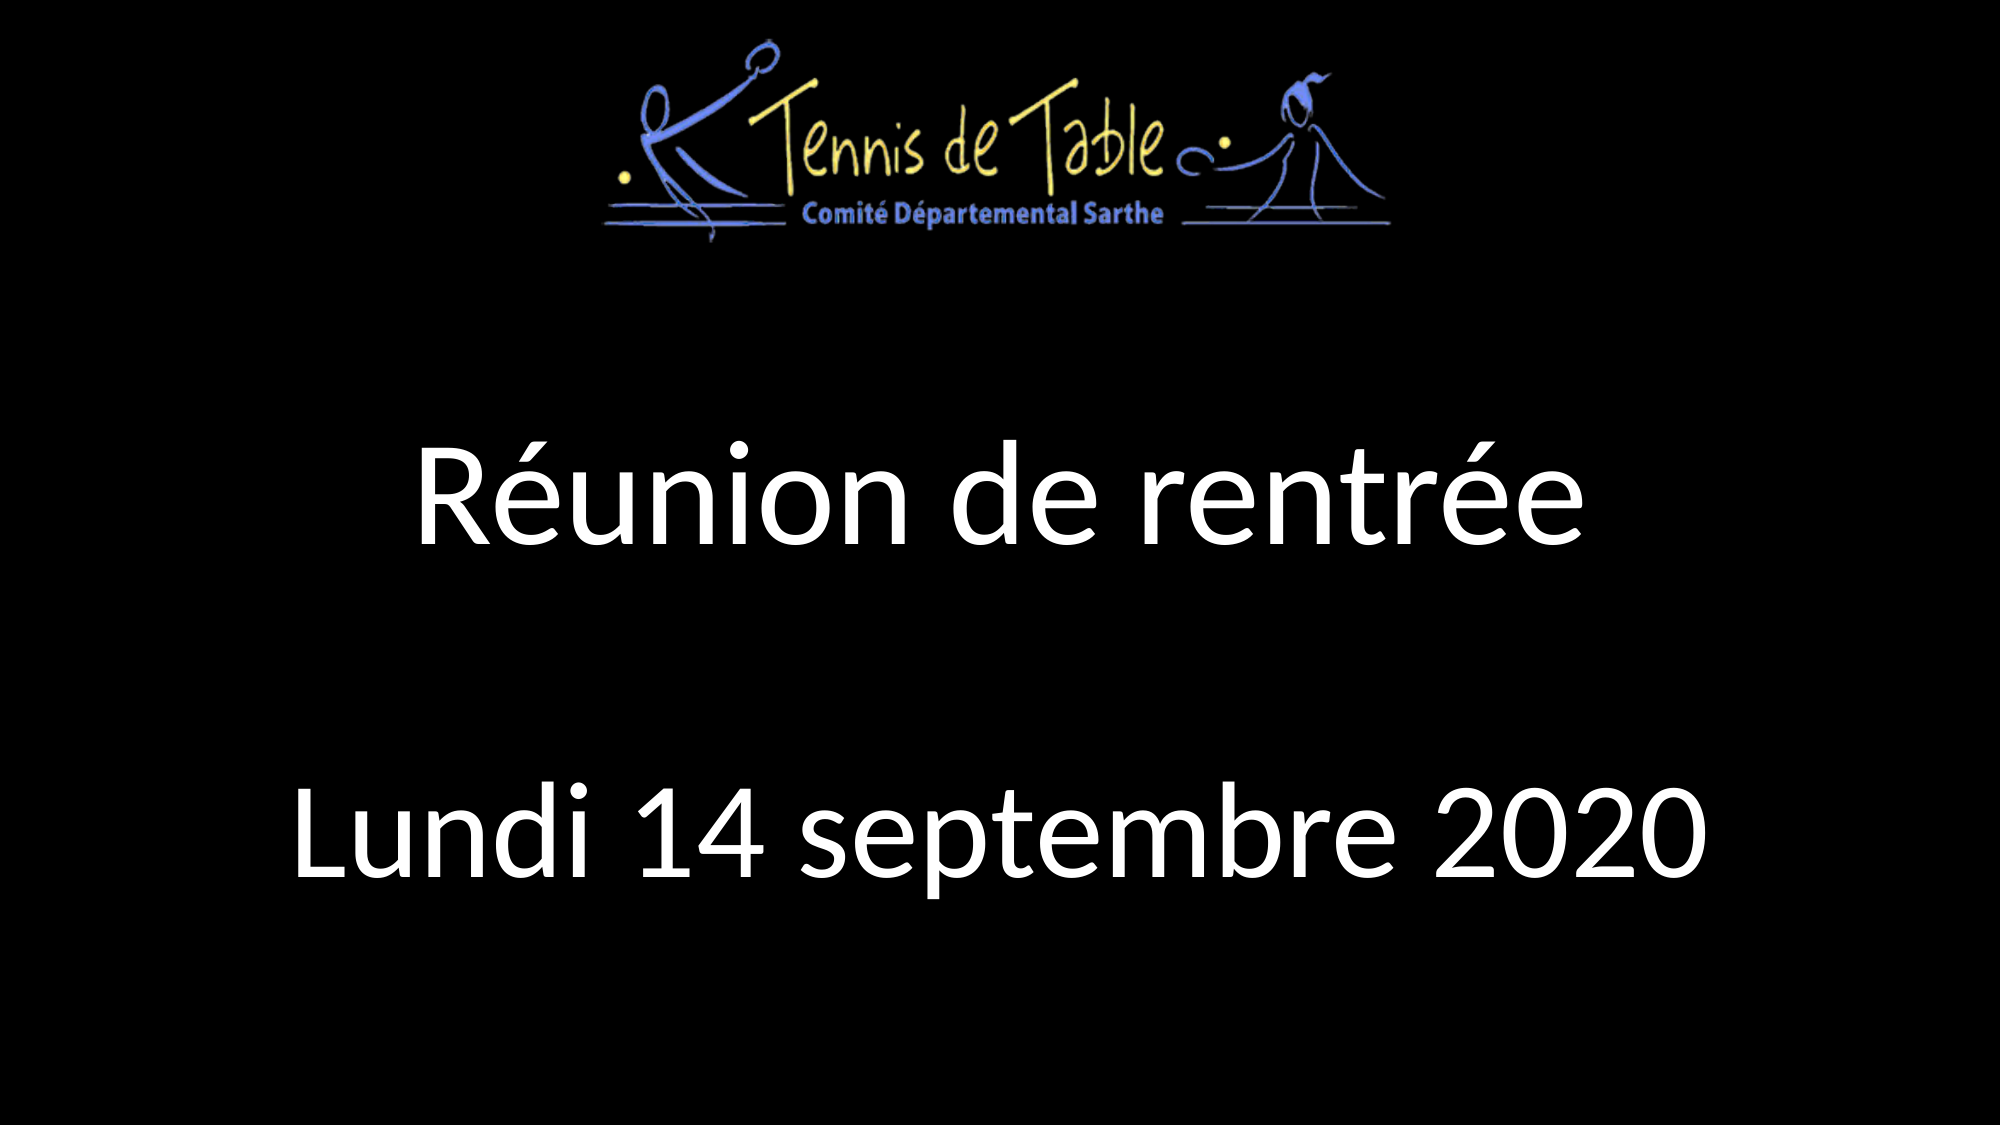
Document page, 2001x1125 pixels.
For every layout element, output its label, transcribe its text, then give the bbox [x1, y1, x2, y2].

picture [591, 32, 1409, 245]
text_box Réunion de rentrée Lundi 14 septembre 2020 [0, 387, 2000, 1002]
